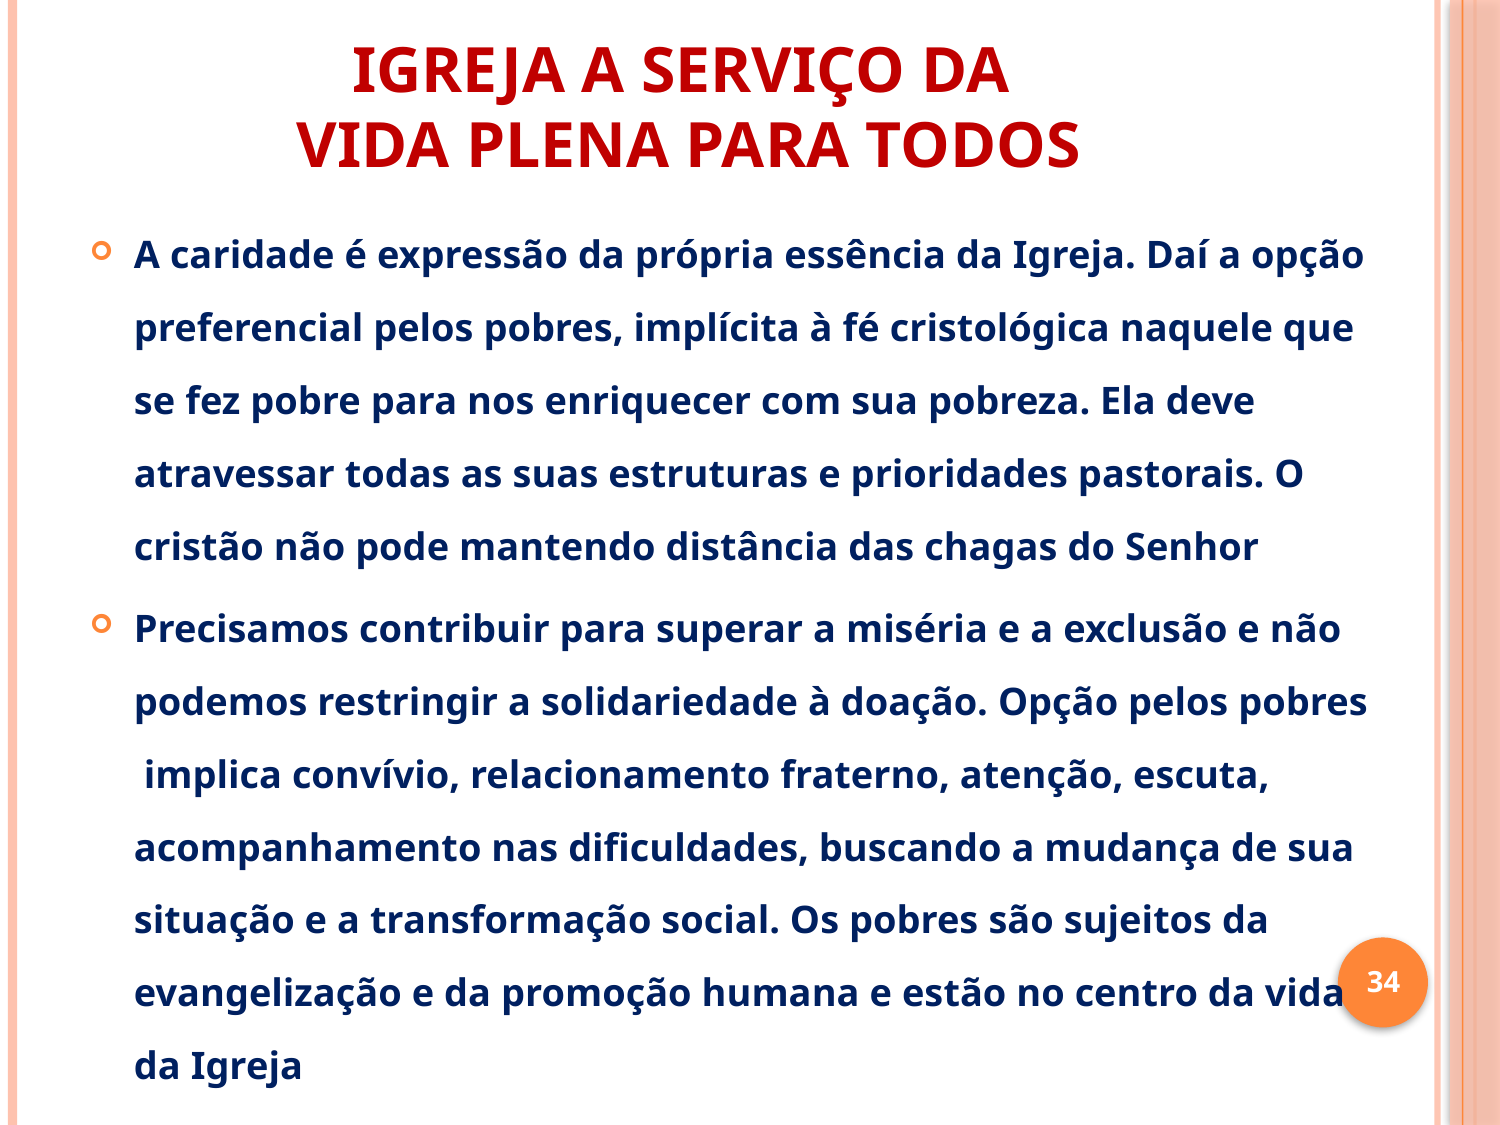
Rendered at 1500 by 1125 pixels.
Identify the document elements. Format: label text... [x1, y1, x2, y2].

title IGREJA A SERVIÇO DA VIDA PLENA PARA TODOS [76, 0, 1302, 188]
slide_number 34 [1333, 940, 1434, 1027]
list A caridade é expressão da própria essência da Igreja. Daí a opção preferencial pelos pobres, implícita à fé cristológica naquele que se fez pobre para nos enriquecer com sua pobreza. Ela deve atravessar todas as suas estruturas e prioridades pastorais. O cristão não pode mantendo distância das chagas do Senhor Precisamos contribuir para superar a miséria e a exclusão e não podemos restringir a solidariedade à doação. Opção pelos pobres implica convívio, relacionamento fraterno, atenção, escuta, acompanhamento nas dificuldades, buscando a mudança de sua situação e a transformação social. Os pobres são sujeitos da evangelização e da promoção humana e estão no centro da vida da Igreja [75, 196, 1388, 1106]
